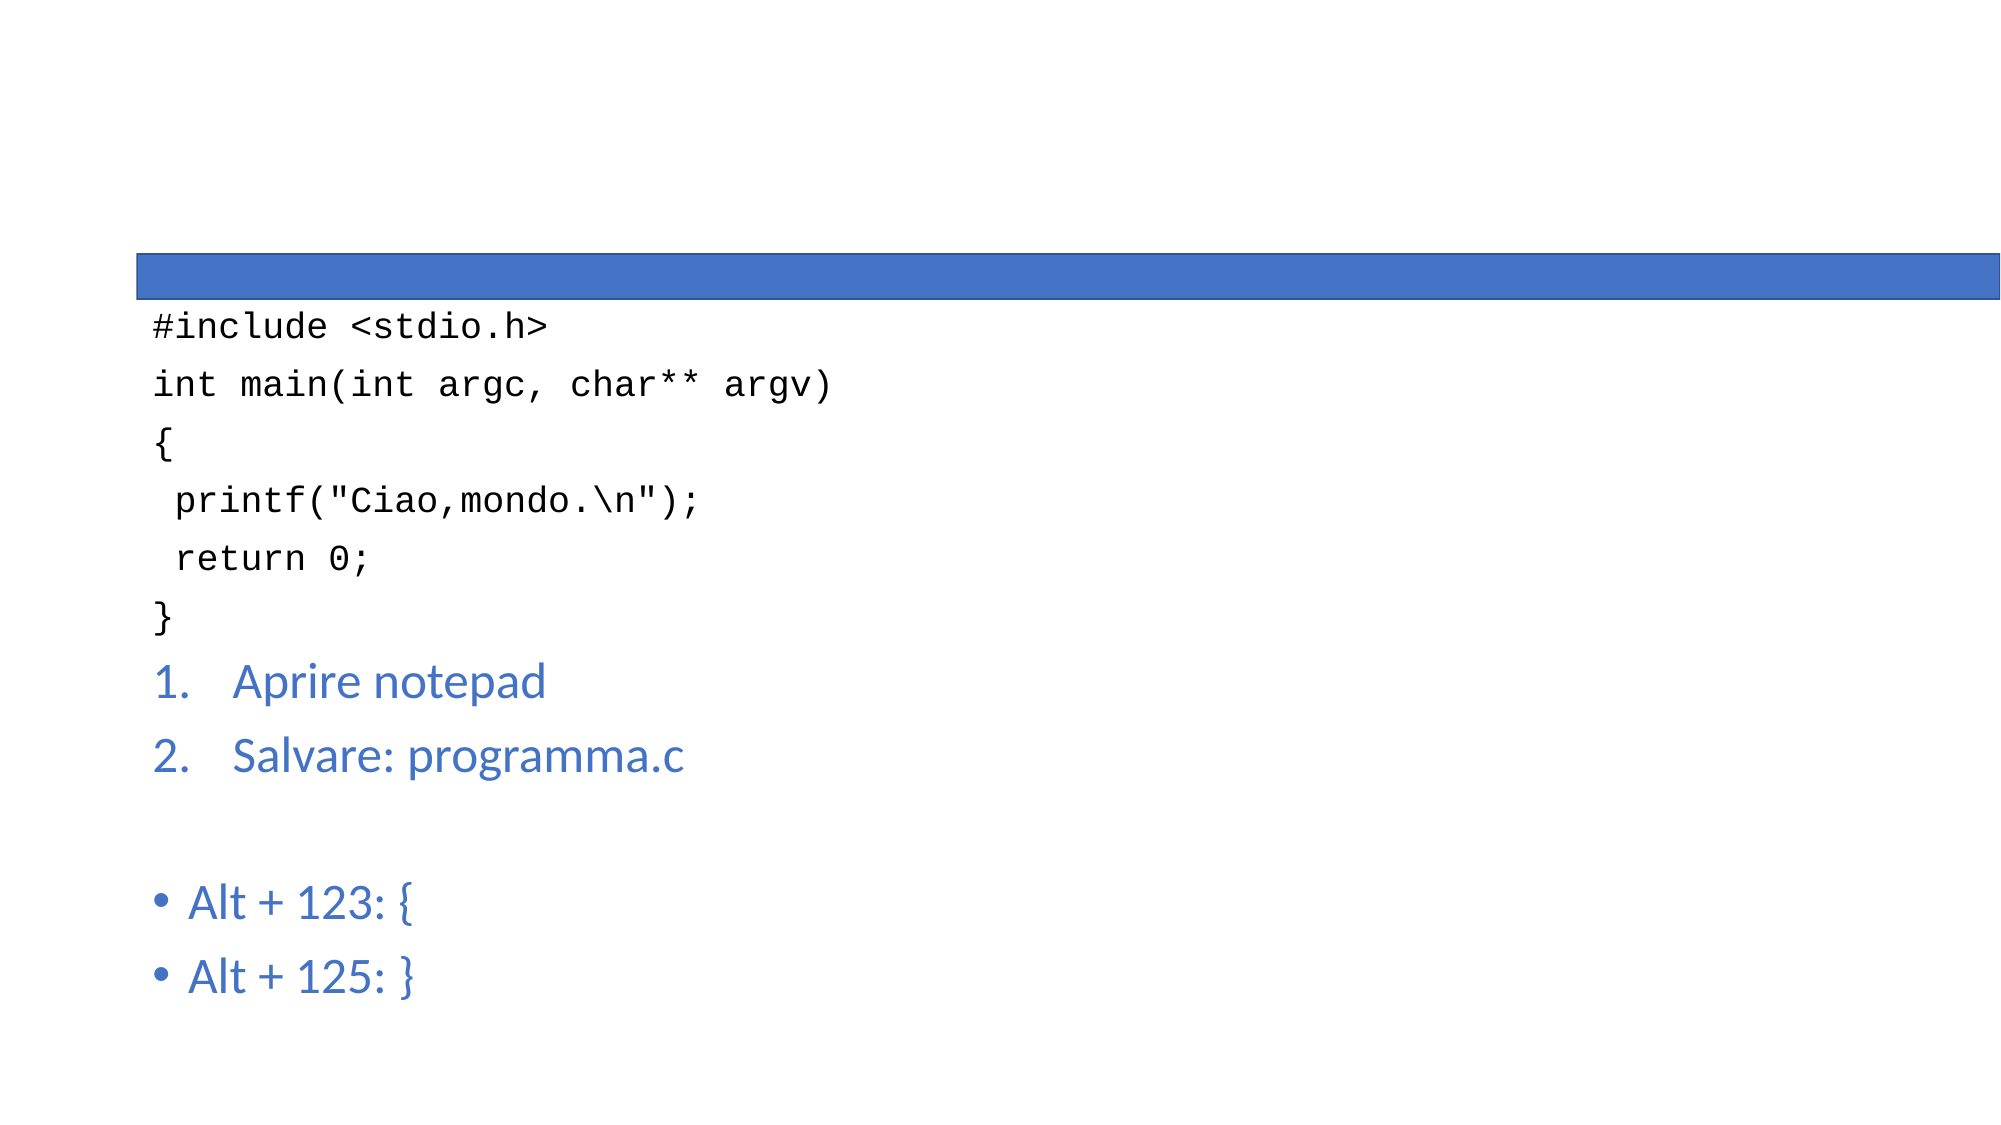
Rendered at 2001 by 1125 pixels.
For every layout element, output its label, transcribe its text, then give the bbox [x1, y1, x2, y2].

list #include <stdio.h> int main(int argc, char** argv) { printf("Ciao,mondo.\n"); return 0; } Aprire notepad Salvare: programma.c Alt + 123: { Alt + 125: } [137, 299, 1863, 1014]
